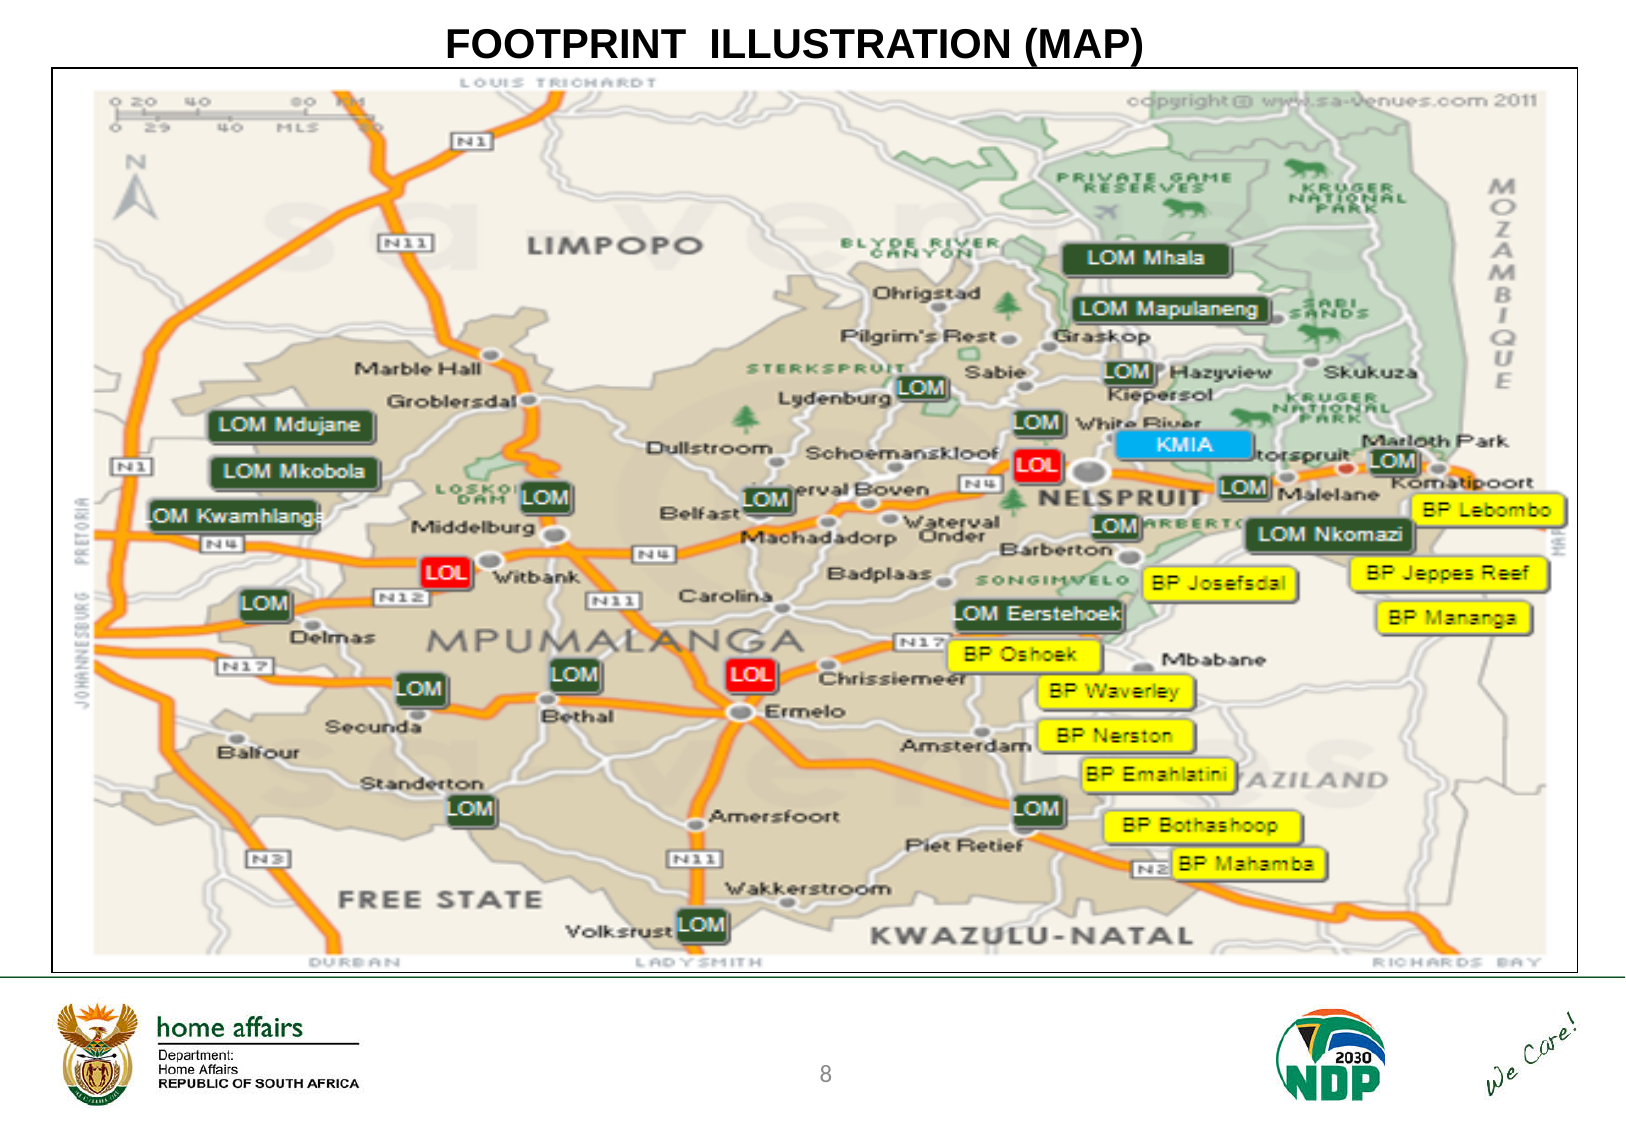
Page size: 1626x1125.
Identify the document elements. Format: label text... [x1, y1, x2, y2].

title FOOTPRINT ILLUSTRATION (MAP) [63, 13, 1527, 67]
picture [0, 0, 1626, 1125]
slide_number 8 [468, 1042, 848, 1103]
